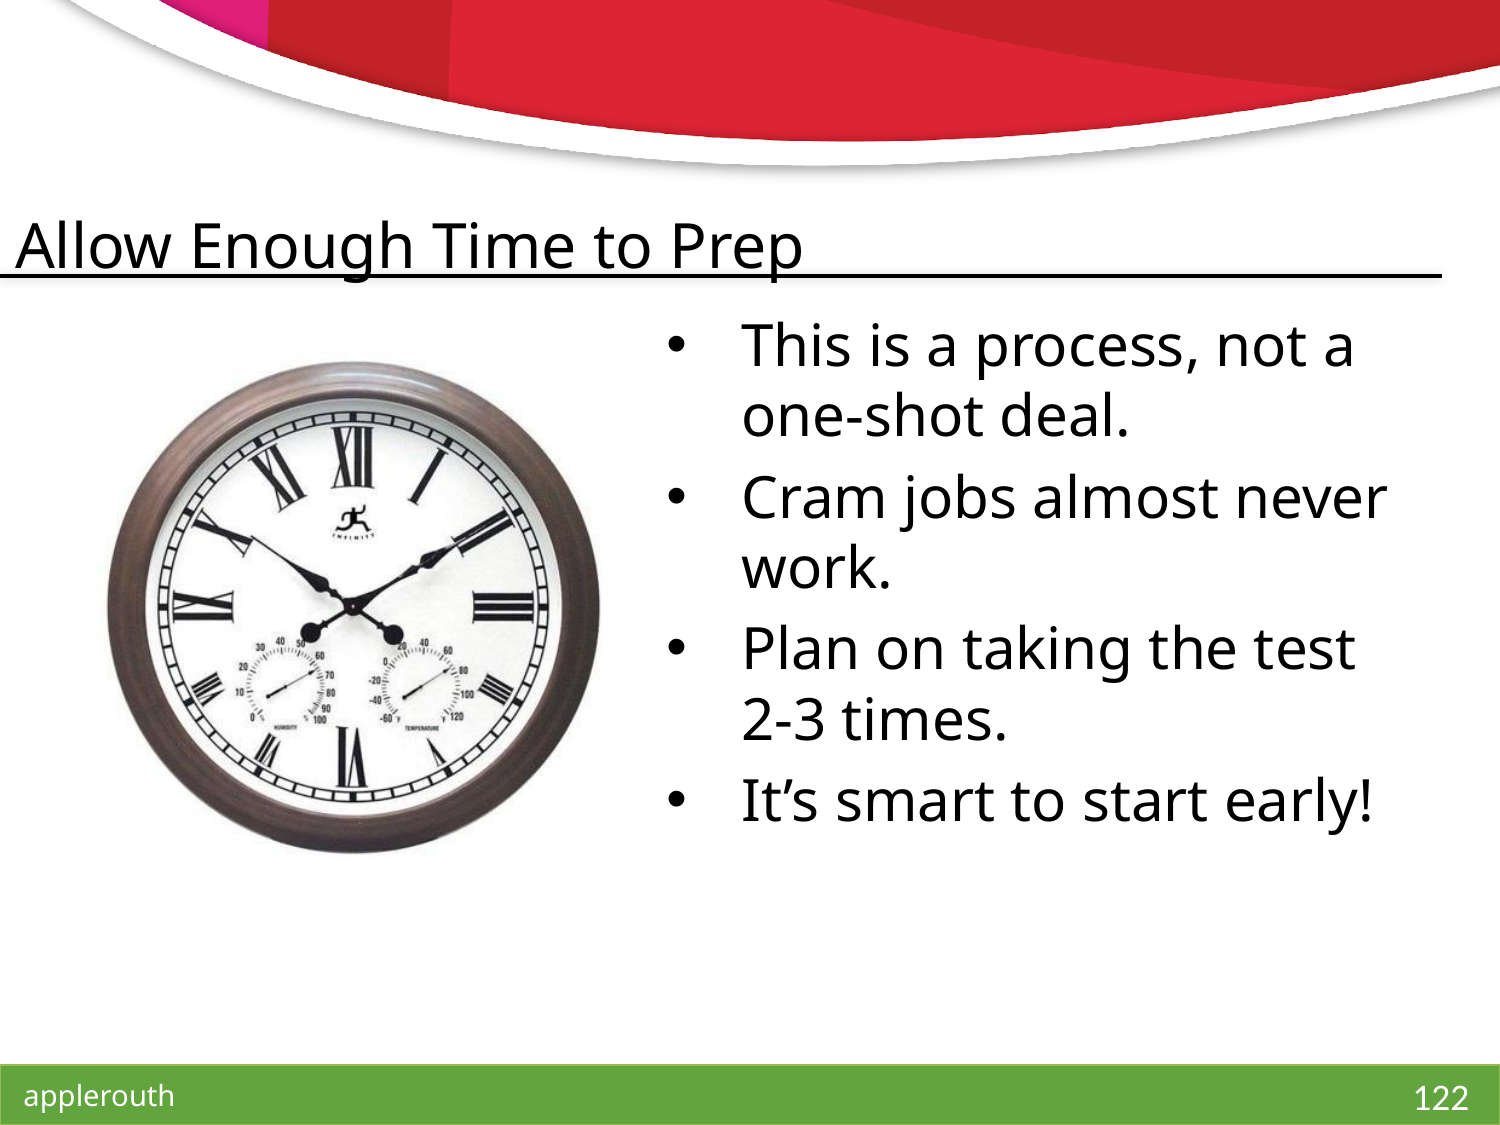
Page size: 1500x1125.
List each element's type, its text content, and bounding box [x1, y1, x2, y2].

title Allow Enough Time to Prep [0, 189, 1350, 298]
list This is a process, not a one-shot deal. Cram jobs almost never work. Plan on taking the test 2-3 times. It’s smart to start early! [651, 300, 1425, 1051]
picture [0, 0, 1500, 1064]
